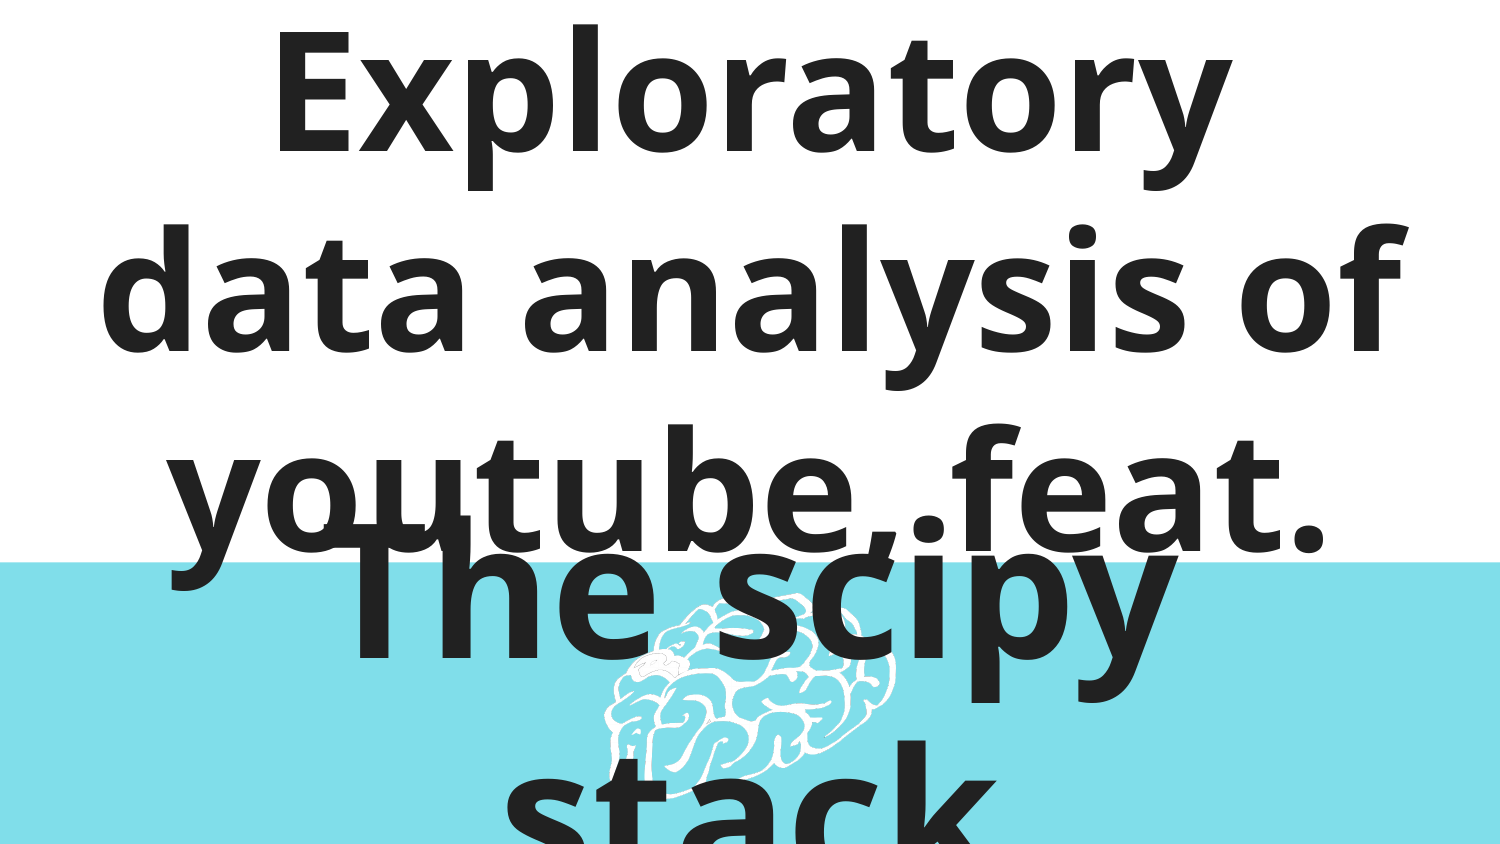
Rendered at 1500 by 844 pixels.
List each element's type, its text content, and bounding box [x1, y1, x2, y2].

picture [603, 593, 897, 800]
subtitle The scipy stack [51, 638, 598, 755]
title Exploratory data analysis of youtube, feat. [51, 64, 1449, 506]
subtitle The scipy stack [901, 638, 1449, 755]
